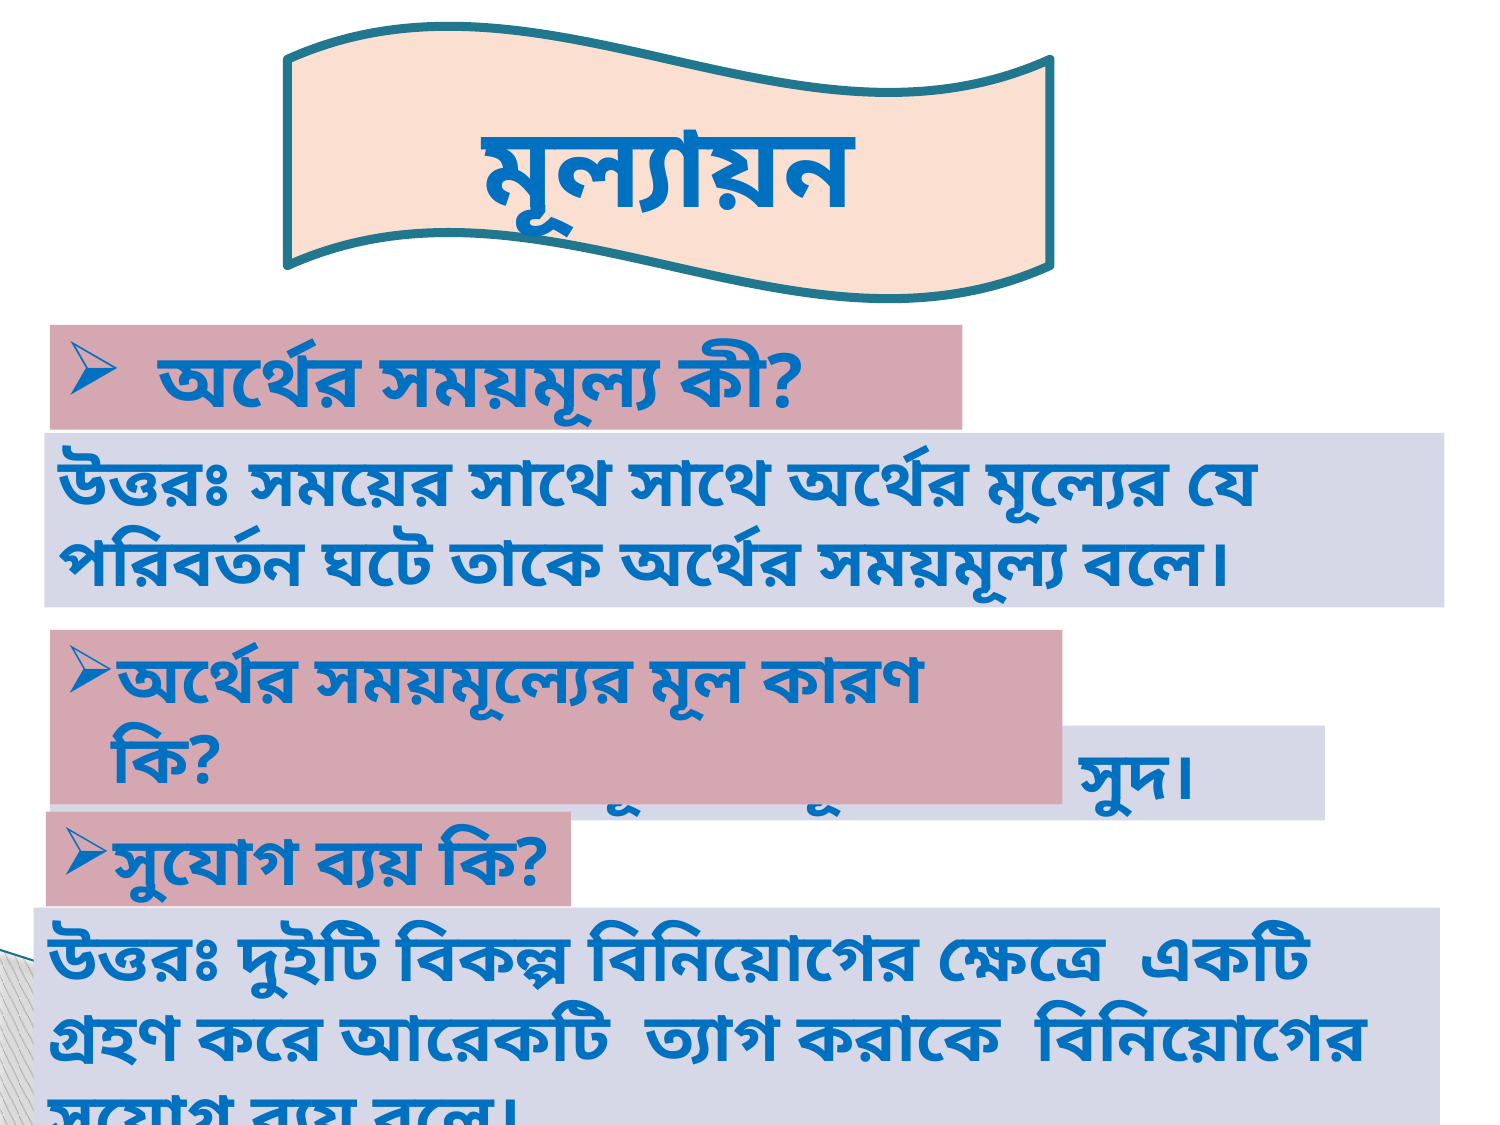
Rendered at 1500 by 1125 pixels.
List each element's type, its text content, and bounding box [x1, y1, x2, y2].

text_box মূল্যায়ন [282, 21, 1055, 304]
text_box অর্থের সময়মূল্যের মূল কারণ কি? [50, 629, 1063, 805]
text_box অর্থের সময়মূল্য কী? [49, 324, 963, 430]
text_box উত্তরঃ দুইটি বিকল্প বিনিয়োগের ক্ষেত্রে একটি গ্রহণ করে আরেকটি ত্যাগ করাকে বিনিয়োগের সুযোগ ব্যয় বলে। [33, 907, 1440, 1125]
text_box উত্তরঃ সময়ের সাথে সাথে অর্থের মূল্যের যে পরিবর্তন ঘটে তাকে অর্থের সময়মূল্য বলে। [44, 432, 1445, 608]
text_box উত্তরঃ অর্থের সময়মূল্যের মূল কারণ সুদ। [49, 725, 1325, 821]
text_box সুযোগ ব্যয় কি? [45, 811, 571, 907]
